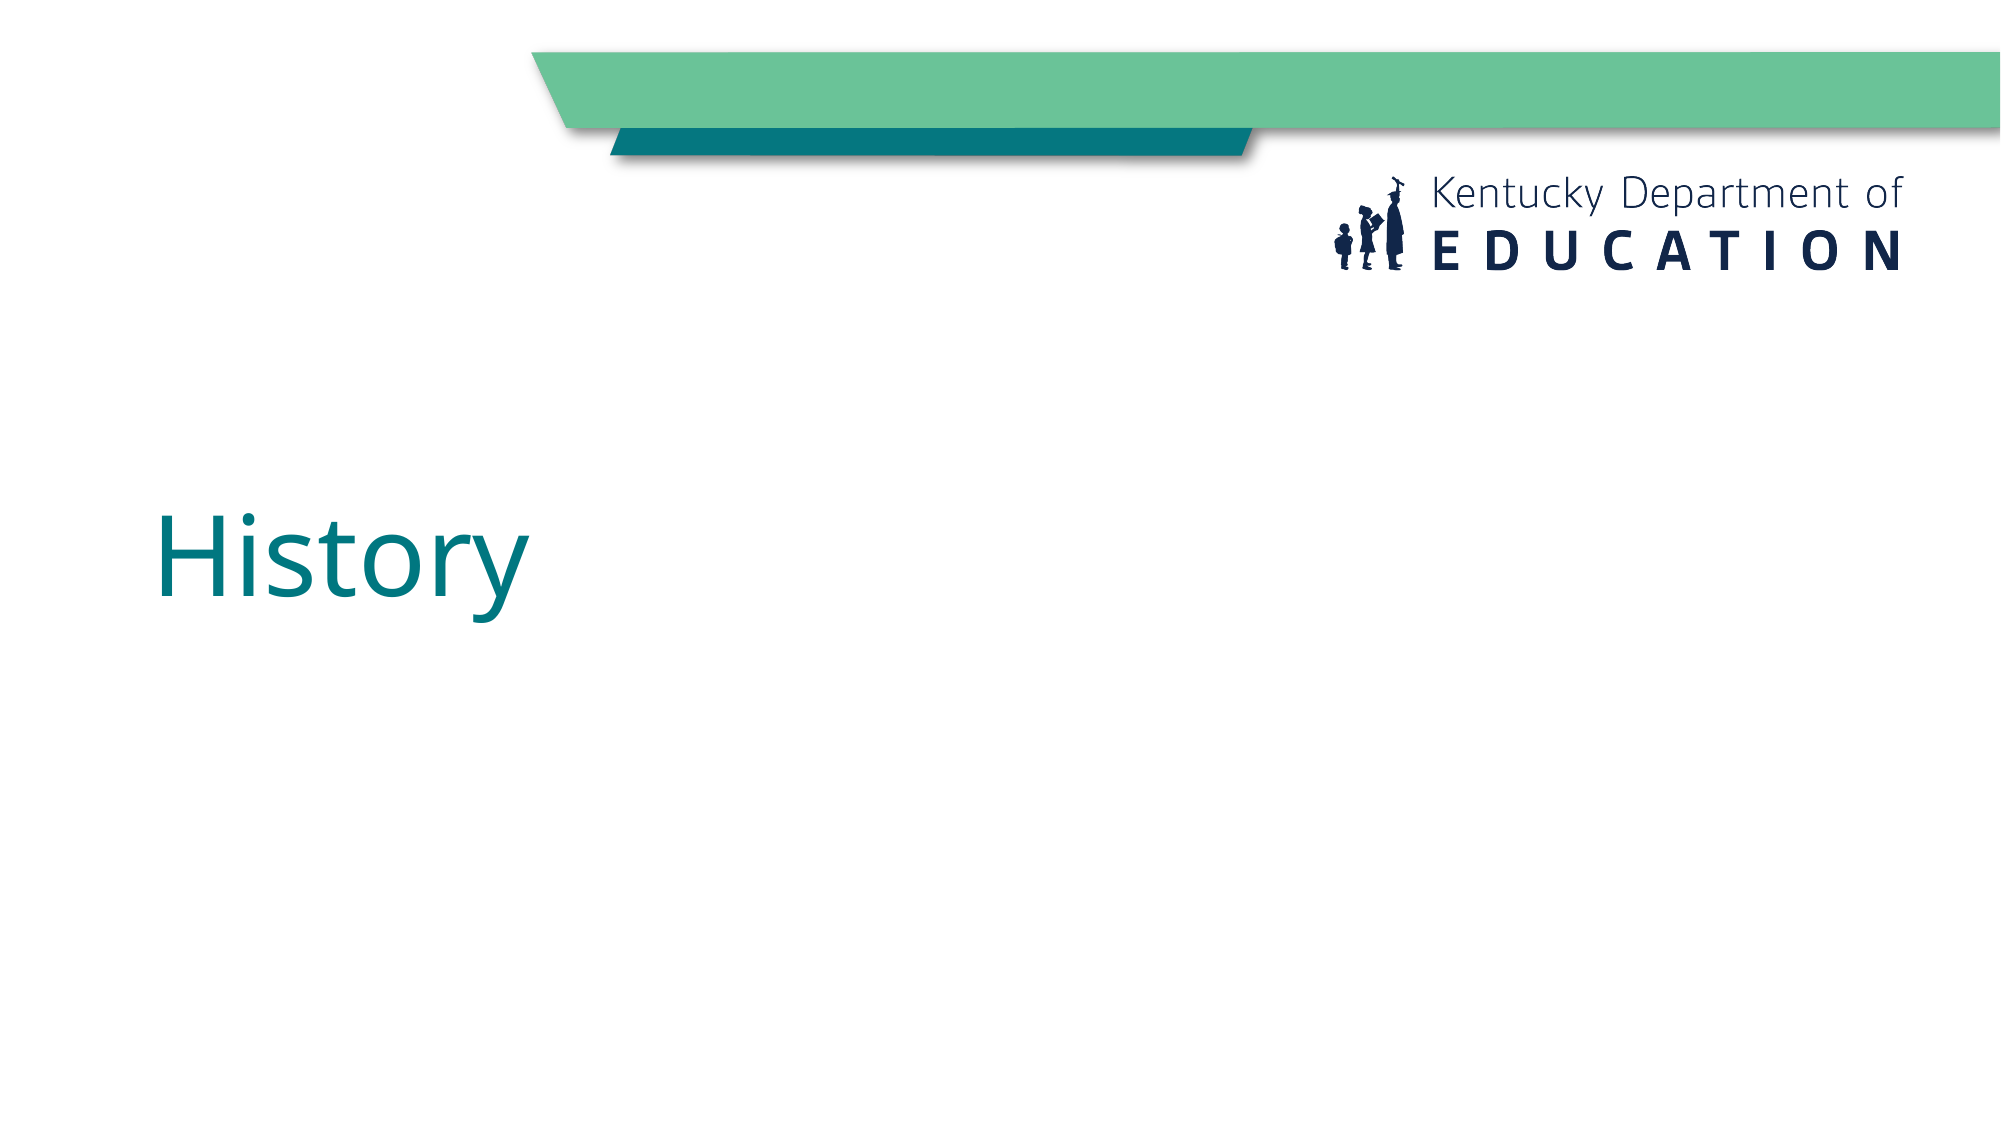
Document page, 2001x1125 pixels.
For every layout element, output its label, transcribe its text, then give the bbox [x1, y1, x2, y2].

picture [0, 0, 2001, 1125]
title History [136, 280, 1862, 629]
